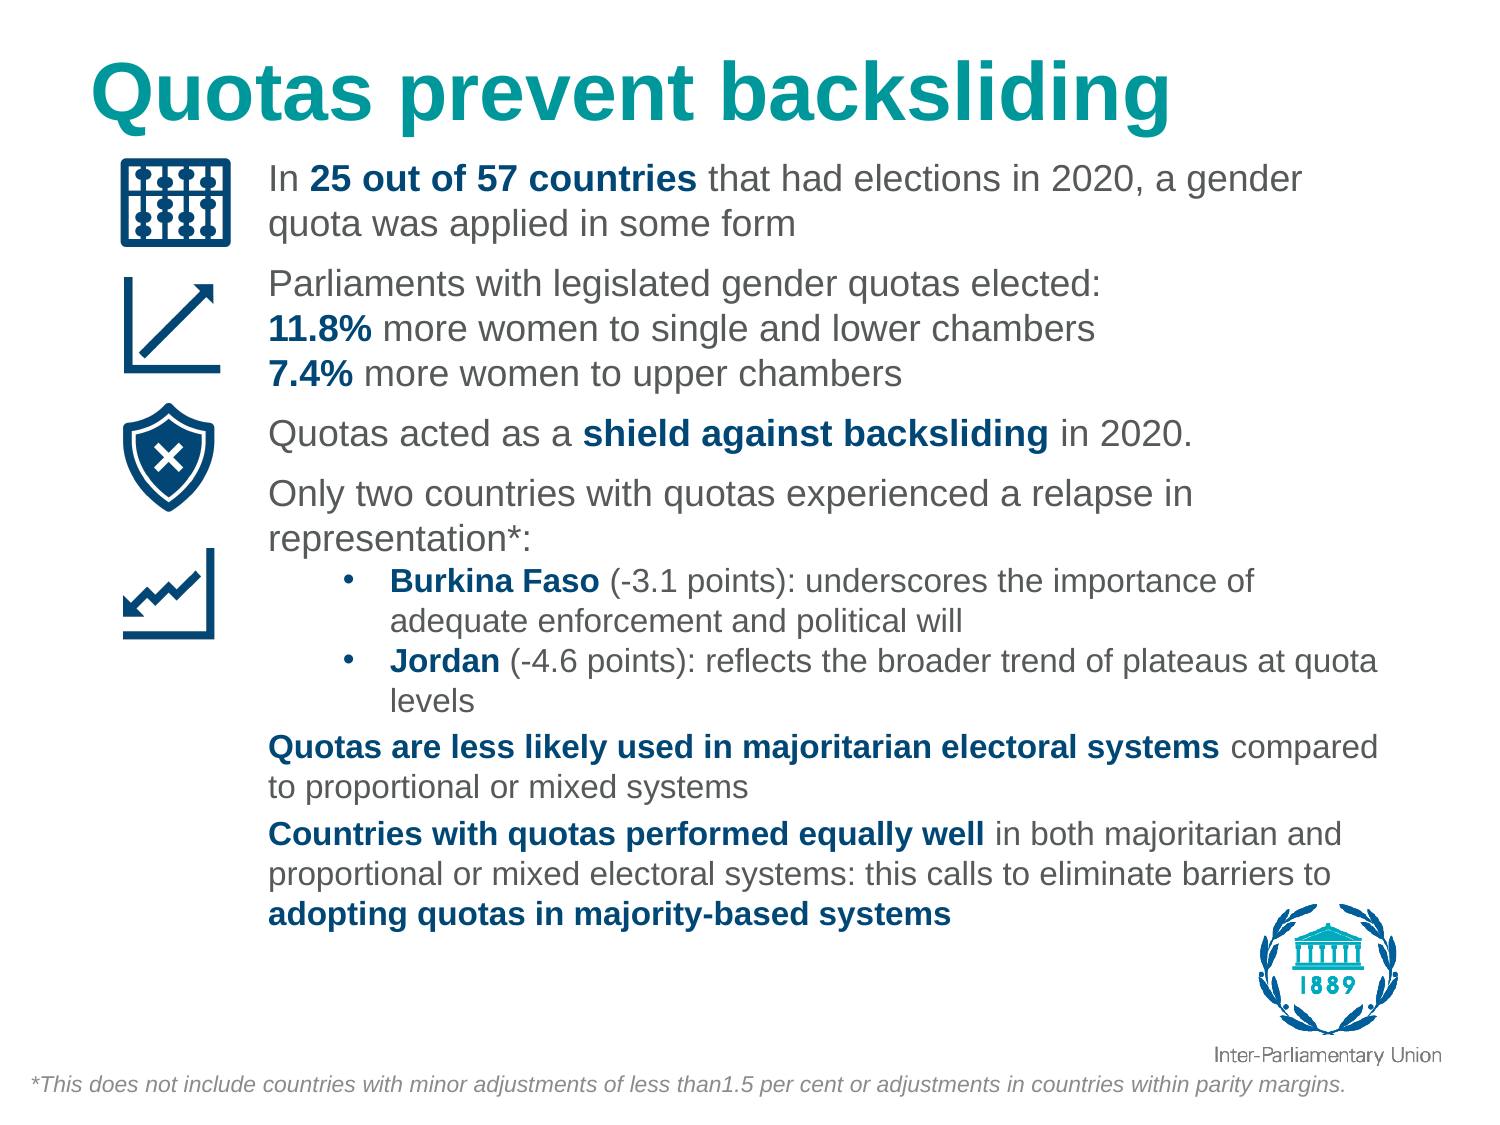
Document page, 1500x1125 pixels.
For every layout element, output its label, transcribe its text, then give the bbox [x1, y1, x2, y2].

text_box In 25 out of 57 countries that had elections in 2020, a gender quota was applied in some form Parliaments with legislated gender quotas elected: 11.8% more women to single and lower chambers 7.4% more women to upper chambers Quotas acted as a shield against backsliding in 2020. Only two countries with quotas experienced a relapse in representation*: Burkina Faso (-3.1 points): underscores the importance of adequate enforcement and political will Jordan (-4.6 points): reflects the broader trend of plateaus at quota levels Quotas are less likely used in majoritarian electoral systems compared to proportional or mixed systems Countries with quotas performed equally well in both majoritarian and proportional or mixed electoral systems: this calls to eliminate barriers to adopting quotas in majority-based systems [253, 146, 1404, 940]
footer *This does not include countries with minor adjustments of less than1.5 per cent or adjustments in countries within parity margins. [15, 1053, 1425, 1114]
title Quotas prevent backsliding [75, 30, 1425, 145]
picture [1215, 904, 1441, 1066]
picture [103, 529, 233, 658]
picture [103, 138, 240, 522]
